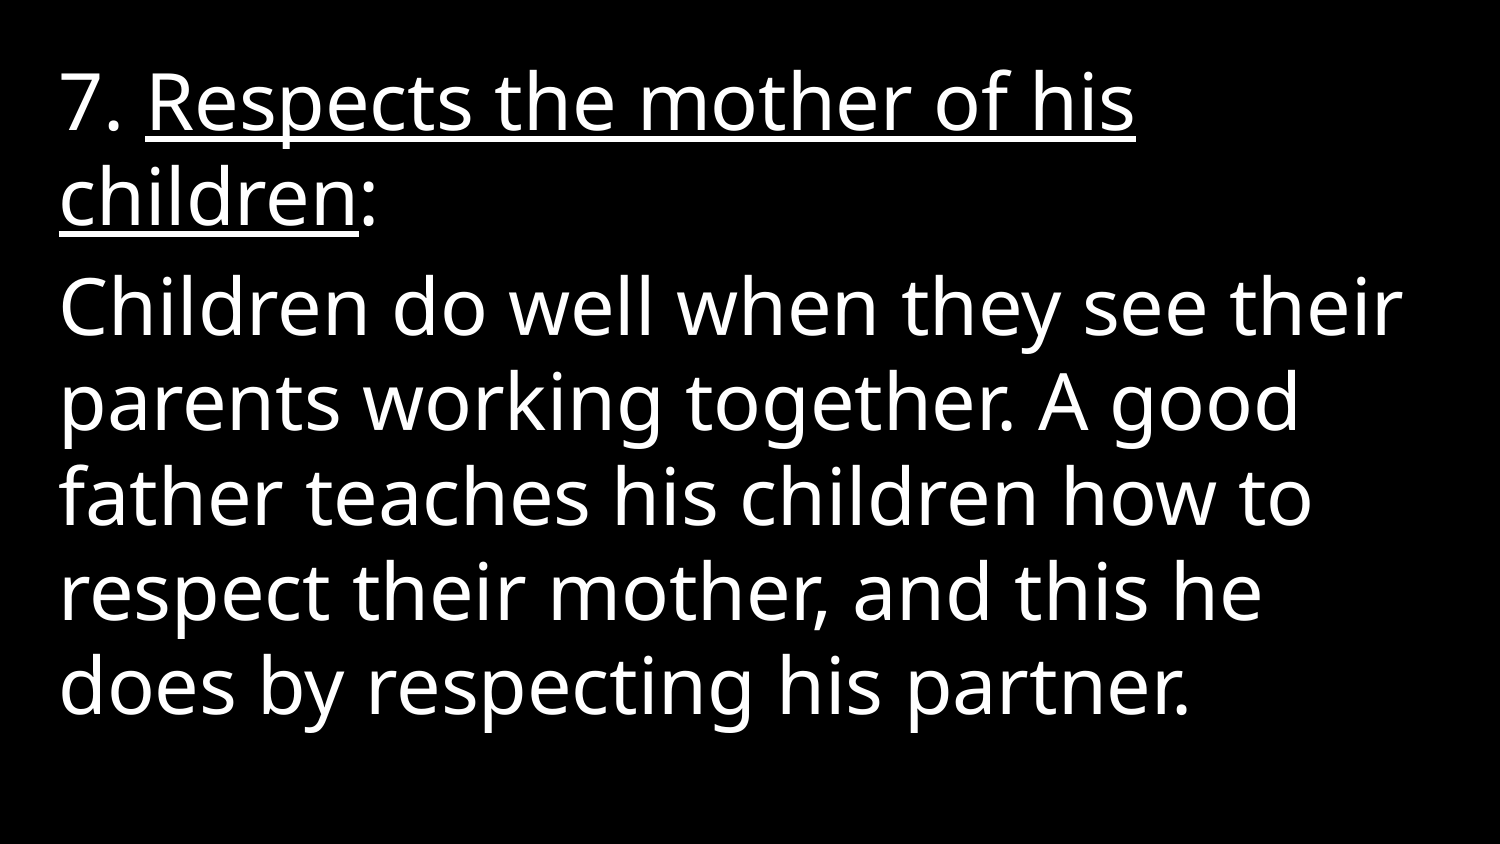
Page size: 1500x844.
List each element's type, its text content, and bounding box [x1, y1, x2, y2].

list 7. Respects the mother of his children: Children do well when they see their parents working together. A good father teaches his children how to respect their mother, and this he does by respecting his partner. [50, 46, 1425, 810]
